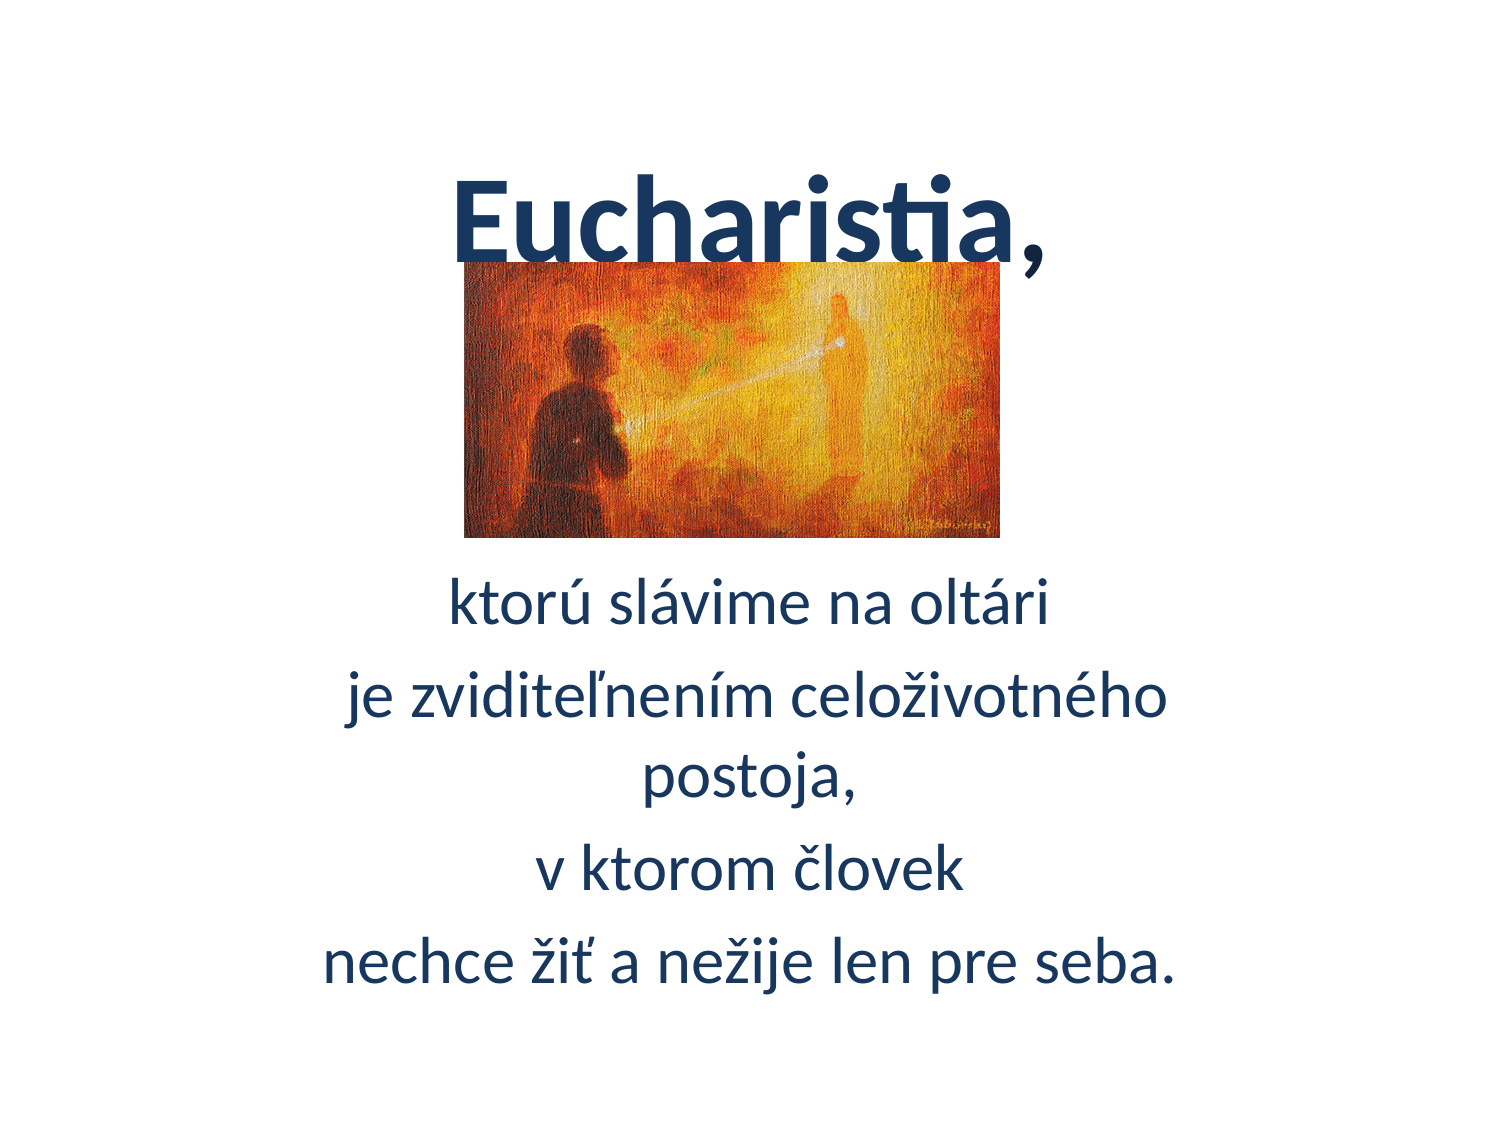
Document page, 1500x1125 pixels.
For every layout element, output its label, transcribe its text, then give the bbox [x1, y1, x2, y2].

picture [462, 262, 1001, 538]
title Eucharistia, [112, 99, 1388, 325]
subtitle ktorú slávime na oltári je zviditeľnením celoživotného postoja, v ktorom človek nechce žiť a nežije len pre seba. [225, 549, 1275, 1013]
